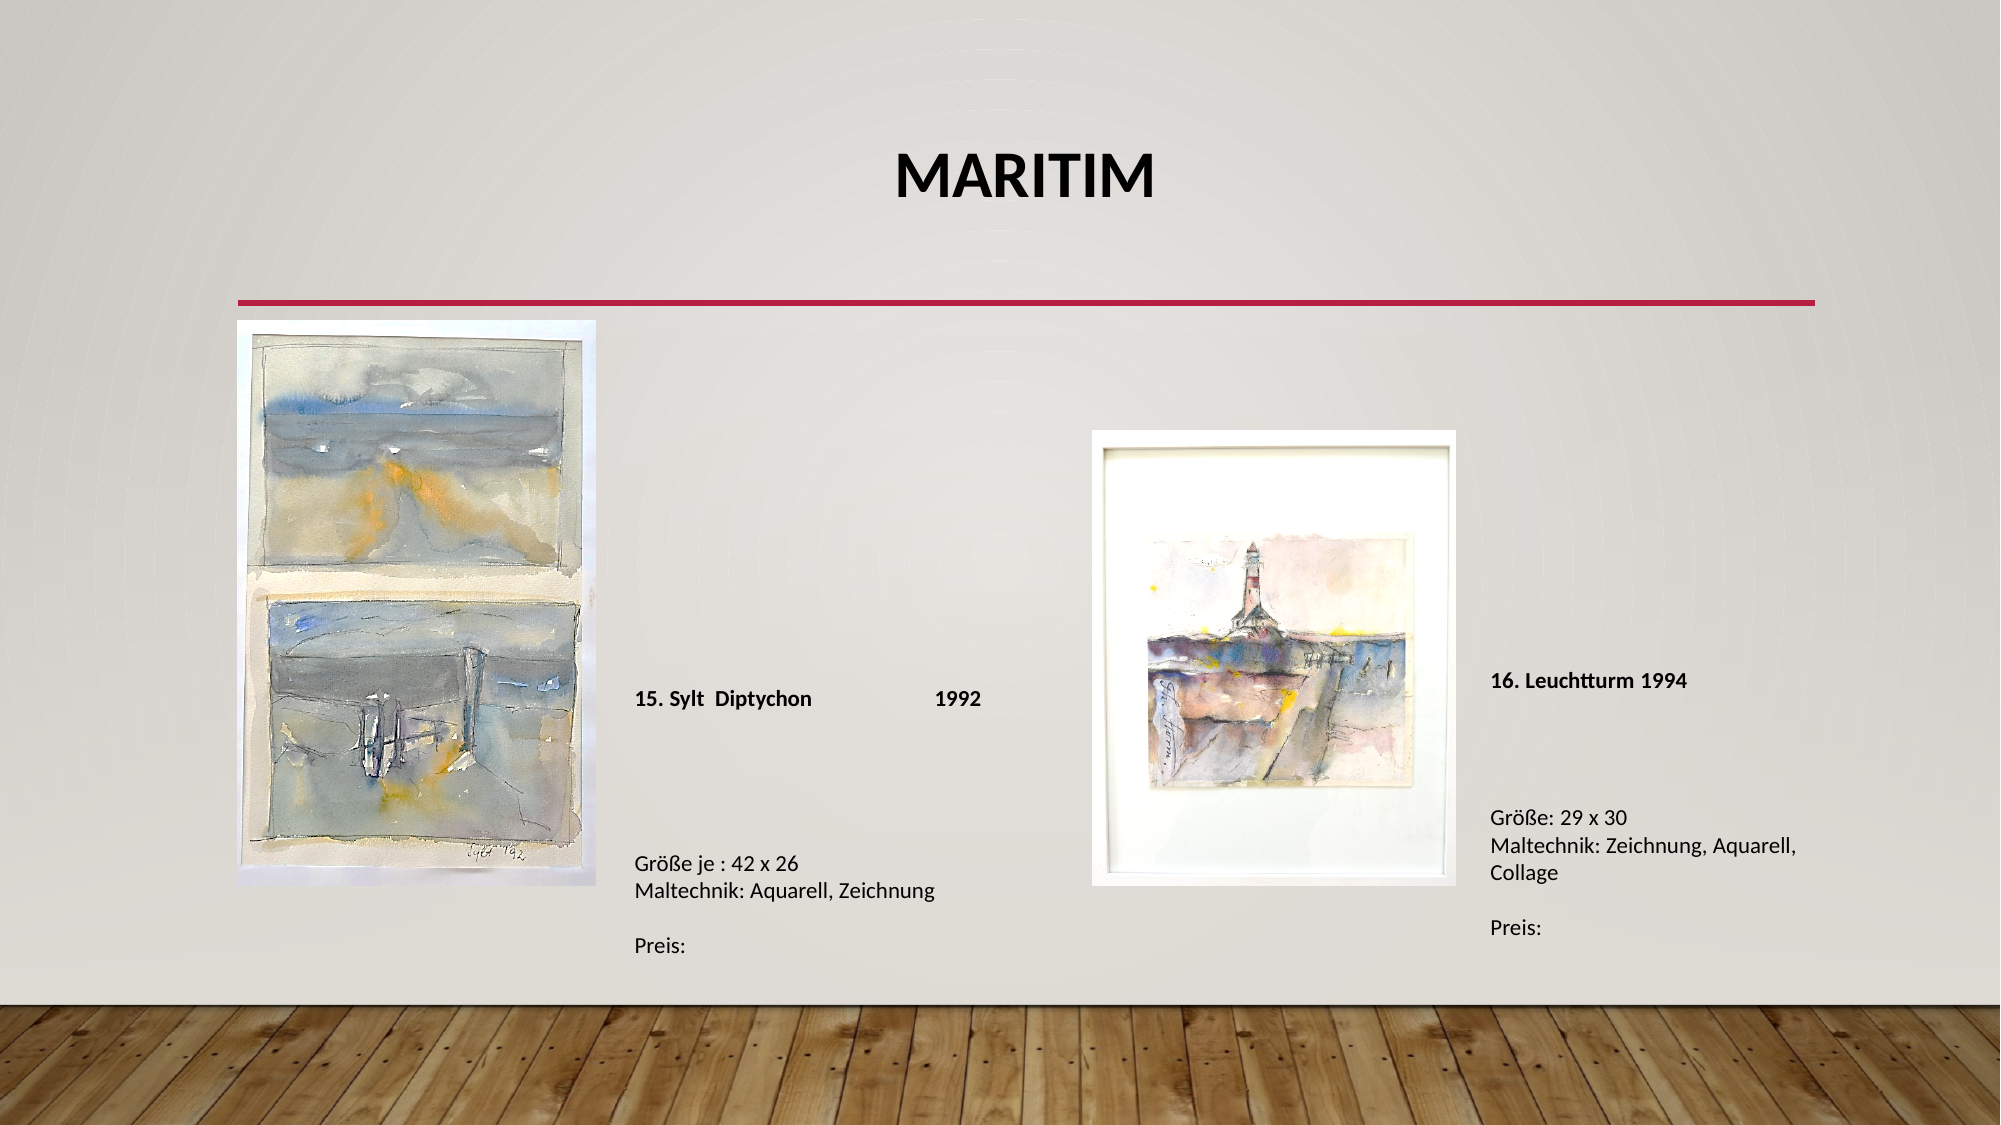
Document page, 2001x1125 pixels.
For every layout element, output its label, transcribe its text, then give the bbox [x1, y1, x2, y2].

picture [0, 1005, 2000, 1125]
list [1092, 430, 1456, 886]
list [237, 319, 596, 886]
text_box 15. Sylt Diptychon 1992 Größe je : 42 x 26 Maltechnik: Aquarell, Zeichnung Preis: [544, 676, 998, 966]
text_box 16. Leuchtturm 1994 Größe: 29 x 30 Maltechnik: Zeichnung, Aquarell, Collage Preis: [1400, 658, 1815, 948]
title maritim [237, 132, 1814, 306]
